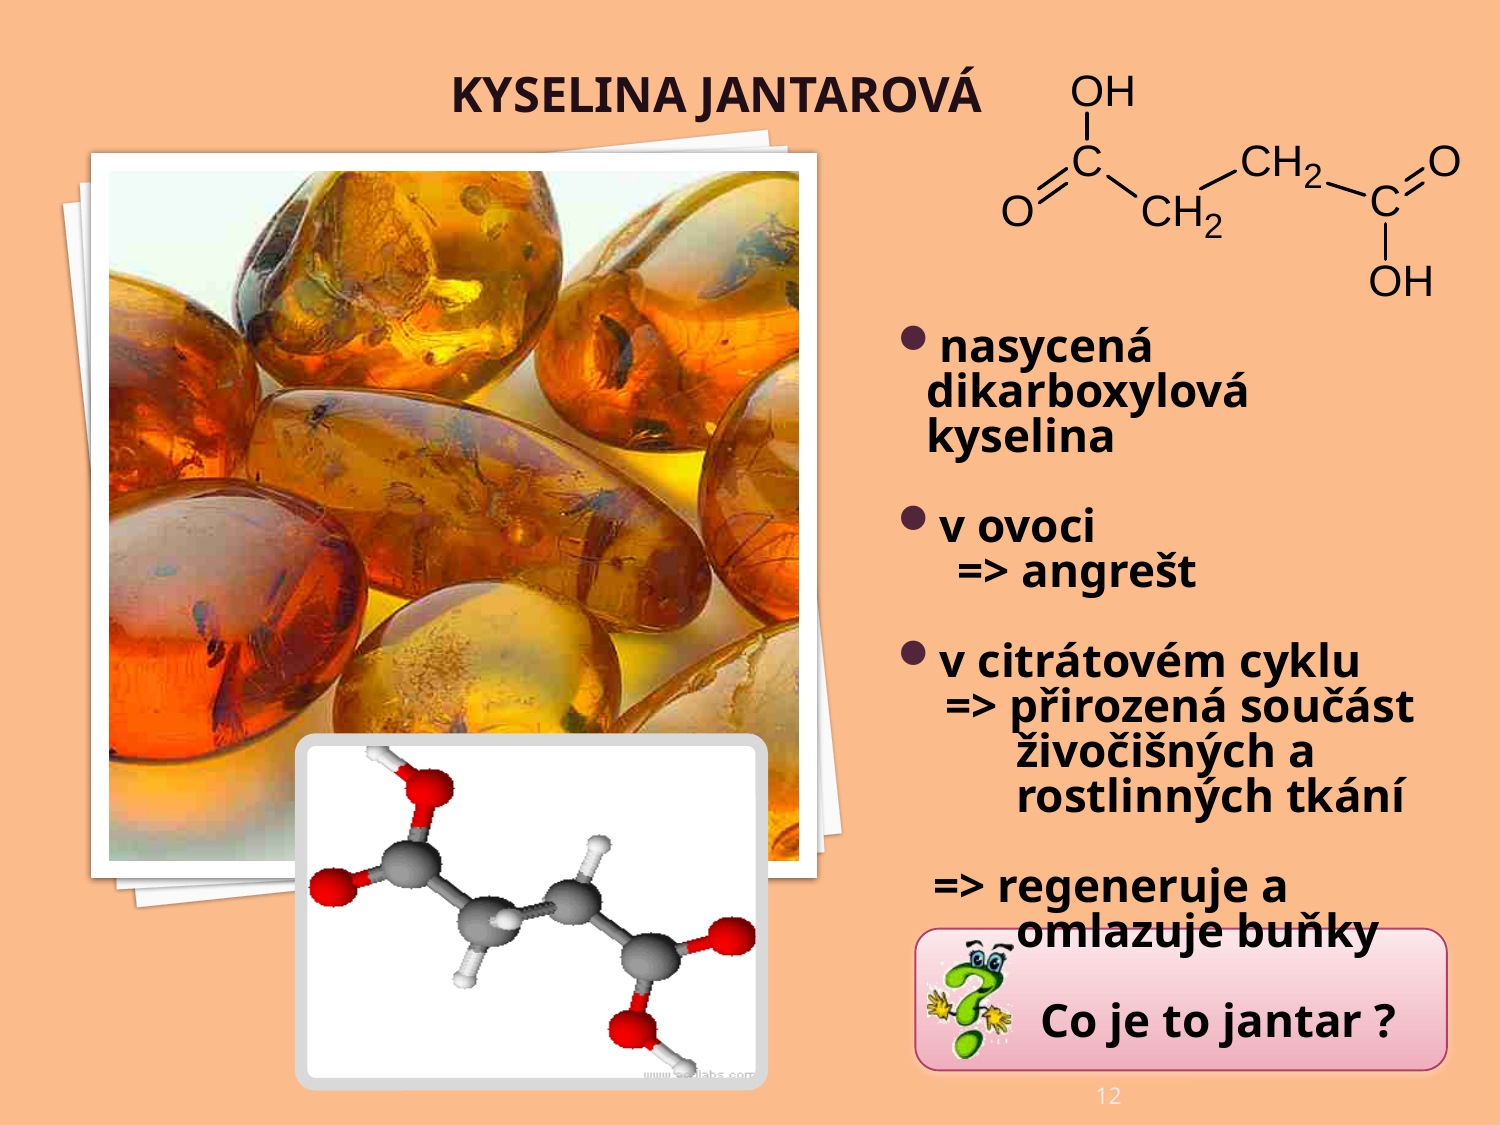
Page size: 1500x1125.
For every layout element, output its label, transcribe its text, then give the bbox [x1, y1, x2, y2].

text_box [926, 946, 1448, 1072]
title Kyselina jantarová [442, 30, 1059, 123]
picture [108, 170, 800, 1085]
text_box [997, 65, 1465, 307]
text_box [914, 1024, 922, 1065]
list nasycená dikarboxylová kyselina v ovoci => angrešt v citrátovém cyklu => přirozená součást živočišných a rostlinných tkání => regeneruje a omlazuje buňky Co je to jantar ? [884, 326, 1447, 1024]
slide_number 12 [1025, 1075, 1122, 1113]
picture [926, 940, 1014, 1059]
